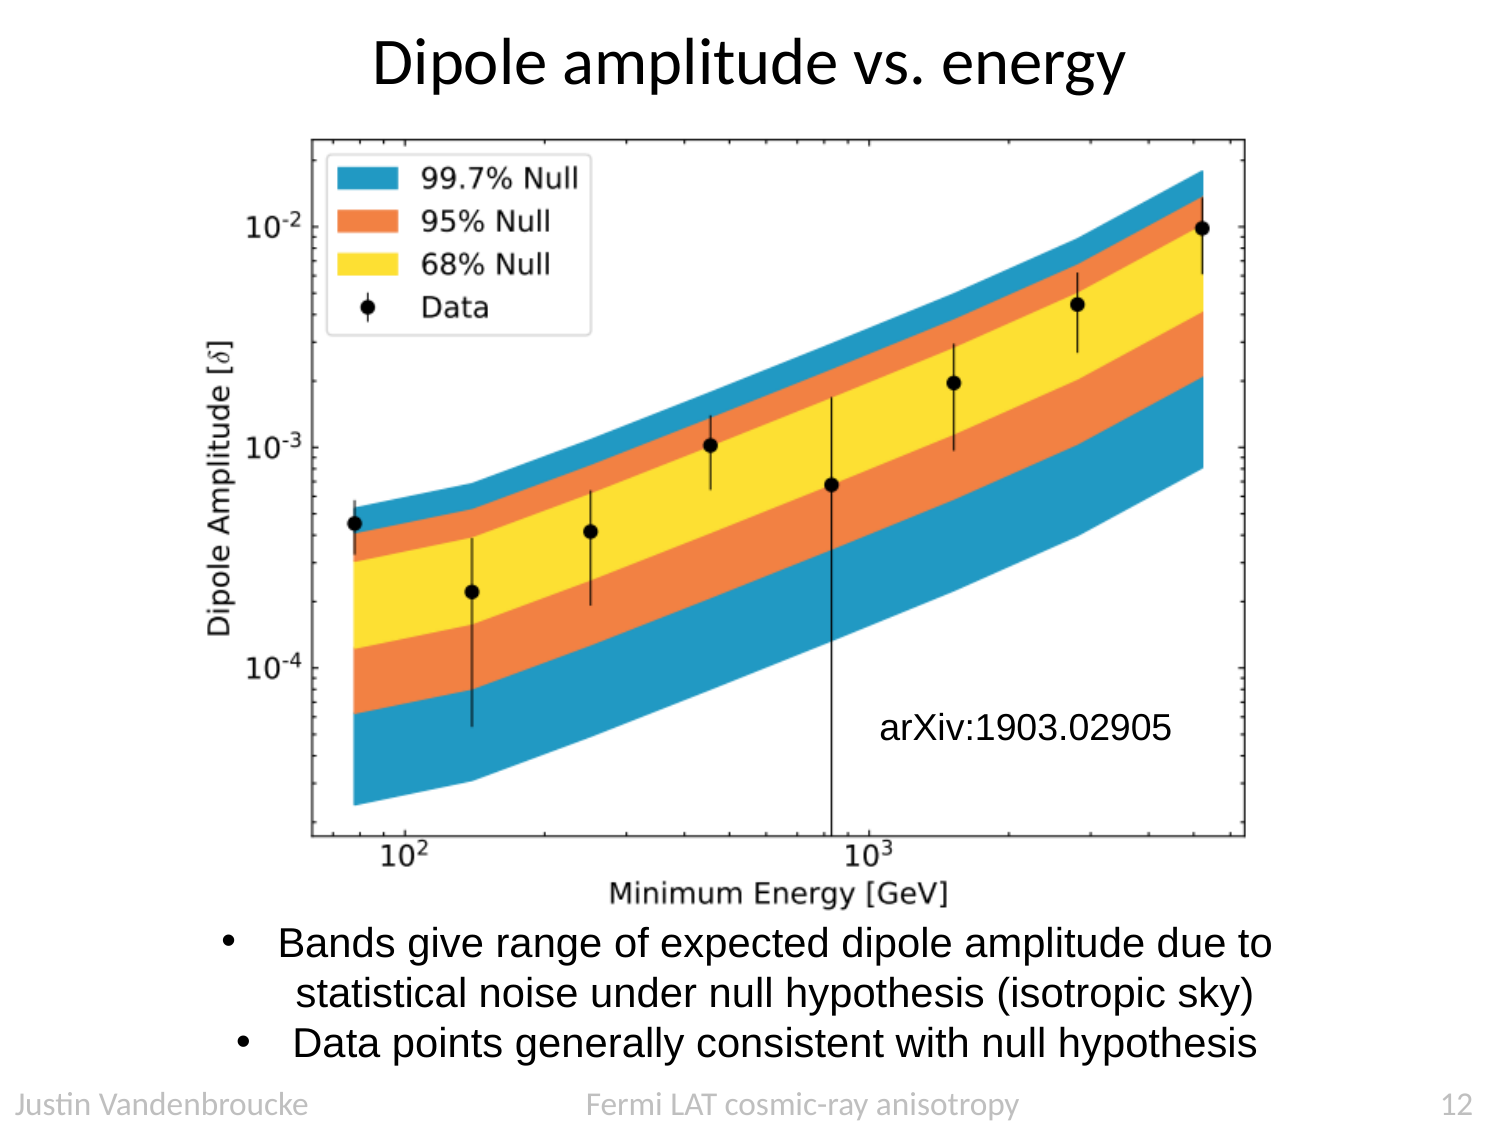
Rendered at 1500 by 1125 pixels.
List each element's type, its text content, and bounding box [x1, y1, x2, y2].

slide_number 12 [1425, 1074, 1500, 1124]
picture [191, 125, 1258, 922]
text_box Bands give range of expected dipole amplitude due to statistical noise under null hypothesis (isotropic sky) Data points generally consistent with null hypothesis [183, 908, 1311, 1074]
title Dipole amplitude vs. energy [75, 0, 1425, 117]
footer Justin Vandenbroucke Fermi LAT cosmic-ray anisotropy [0, 1074, 1500, 1125]
